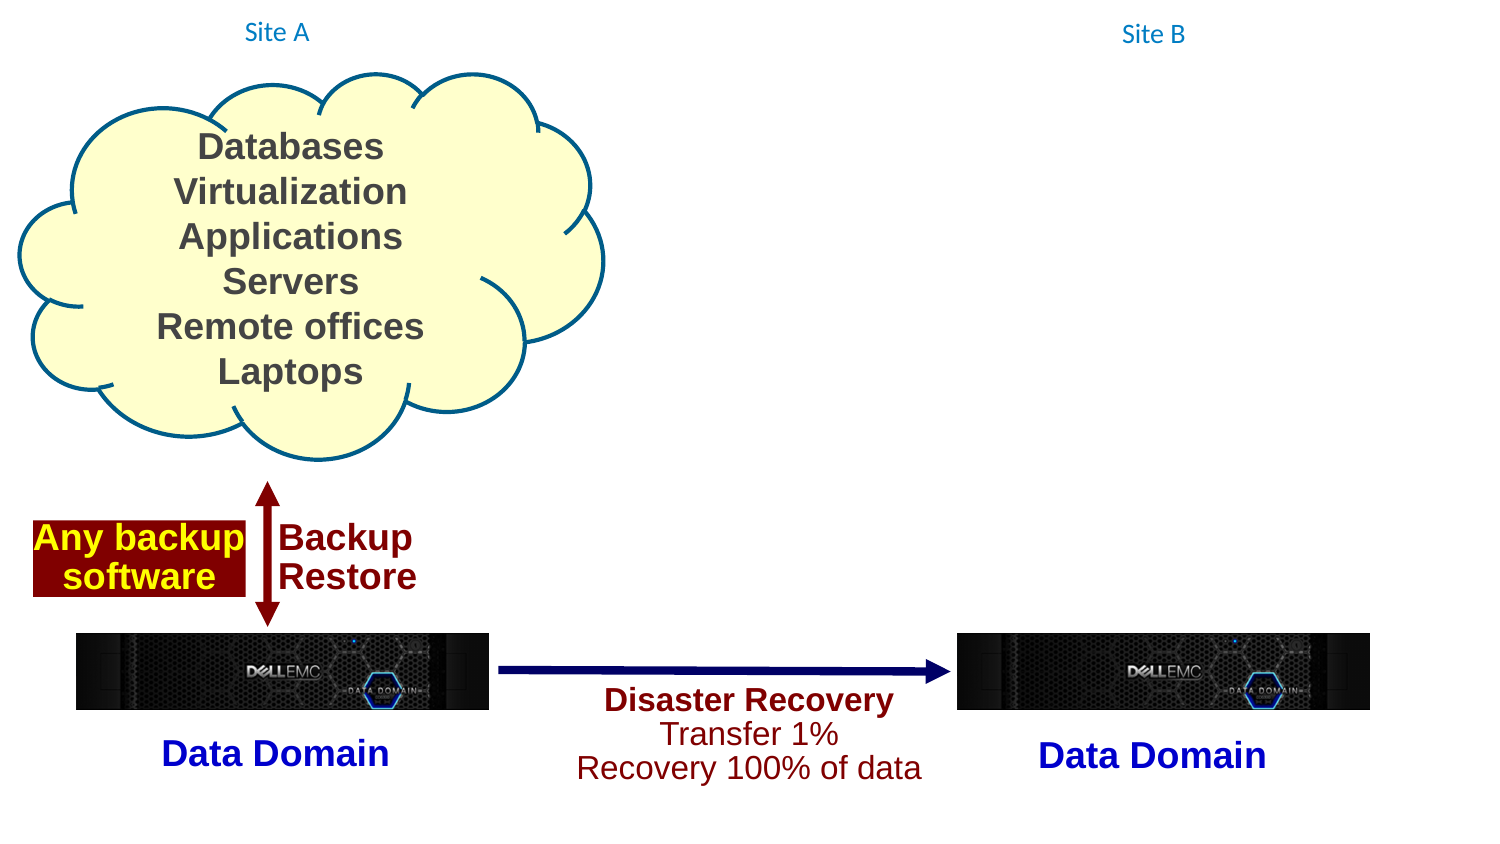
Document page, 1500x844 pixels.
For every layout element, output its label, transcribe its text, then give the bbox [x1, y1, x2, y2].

text_box Site B [1004, 21, 1304, 50]
text_box Any backup software [33, 520, 246, 597]
text_box Disaster Recovery Transfer 1% Recovery 100% of data [576, 684, 923, 787]
text_box Data Domain [161, 735, 391, 774]
text_box Backup Restore [277, 520, 418, 597]
text_box Databases Virtualization Applications Servers Remote offices Laptops [17, 72, 606, 462]
picture [957, 633, 1370, 710]
text_box Data Domain [1037, 738, 1268, 777]
picture [76, 633, 489, 710]
text_box [498, 665, 951, 678]
text_box [261, 481, 274, 627]
text_box Site A [127, 18, 428, 48]
